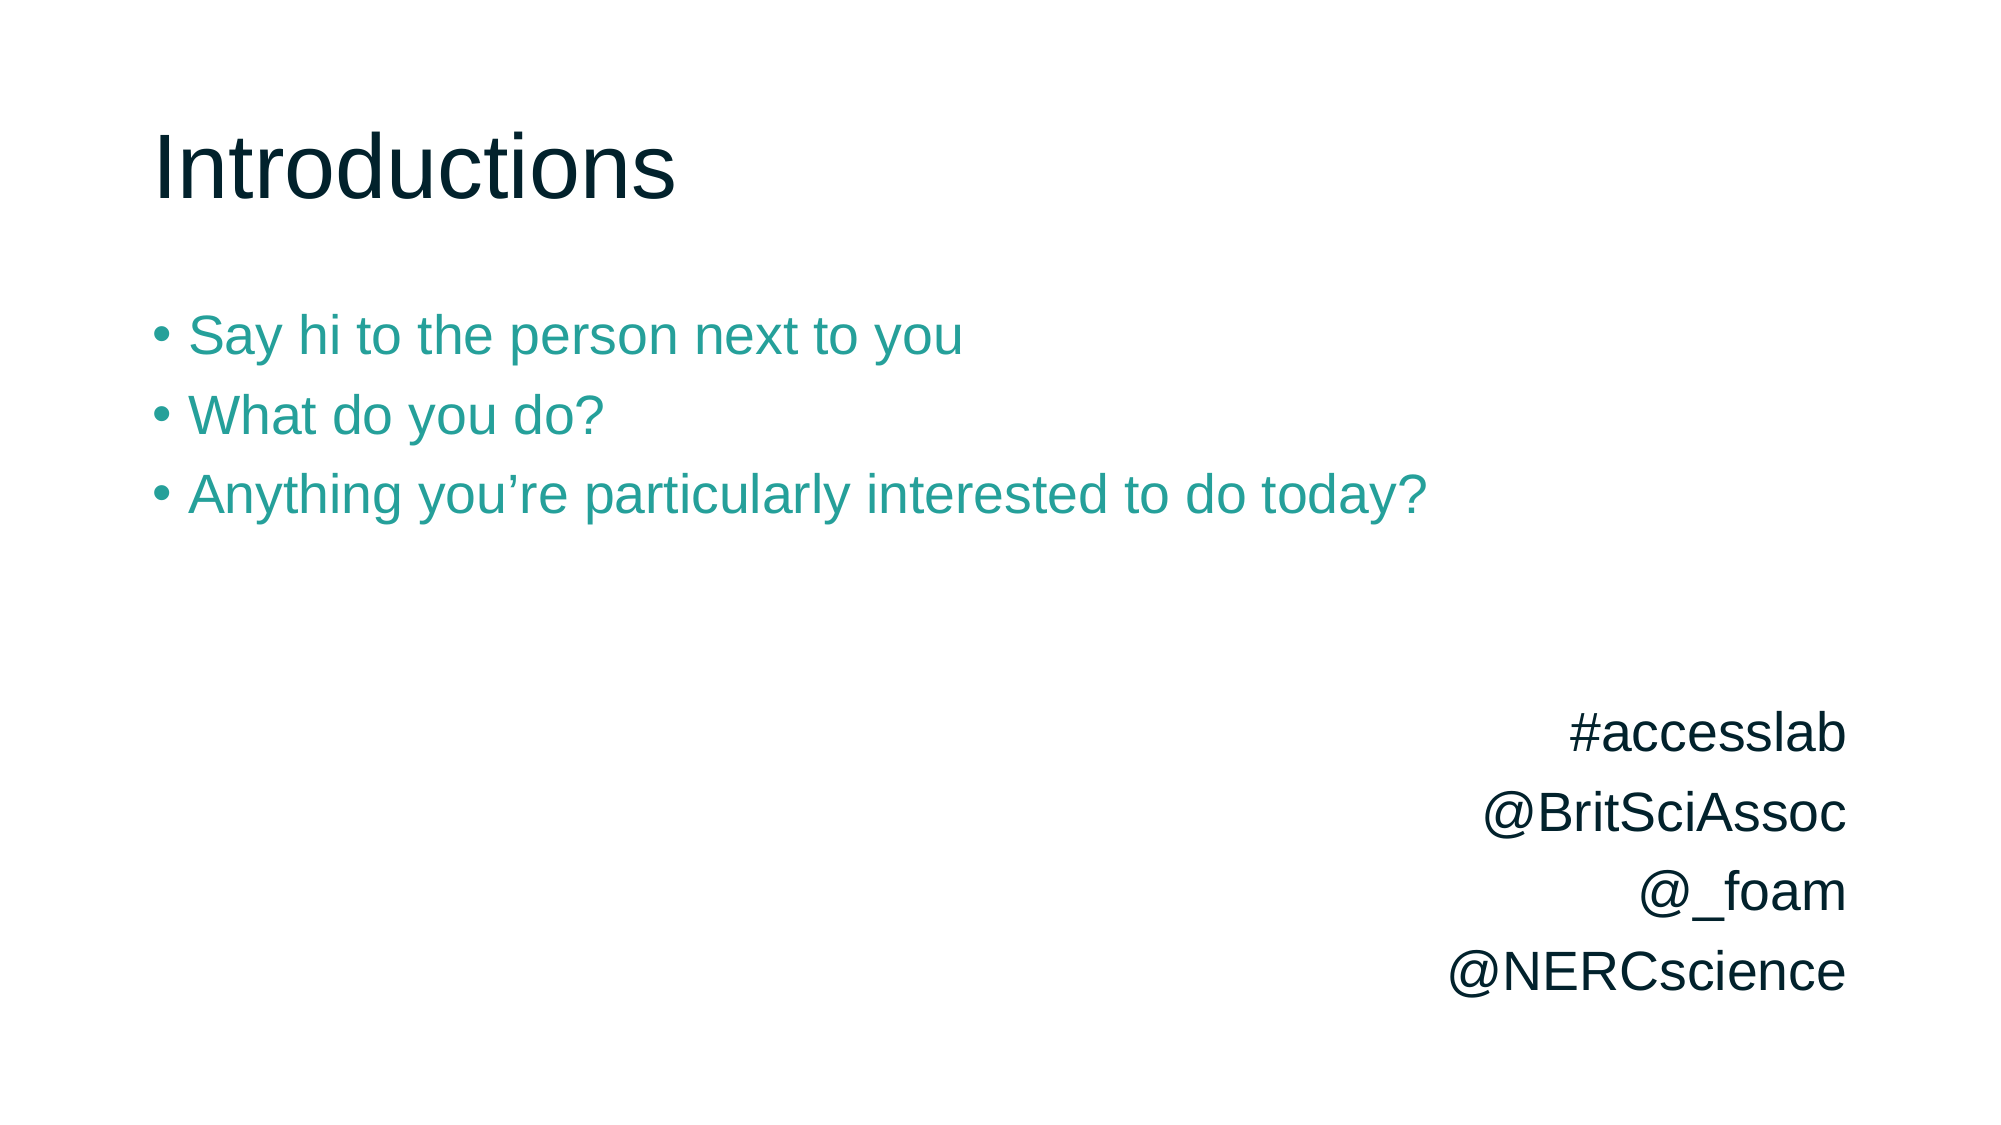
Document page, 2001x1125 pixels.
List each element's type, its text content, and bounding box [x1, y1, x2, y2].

title Introductions [137, 59, 1863, 278]
list Say hi to the person next to you What do you do? Anything you’re particularly interested to do today? #accesslab @BritSciAssoc @_foam @NERCscience [137, 299, 1863, 1014]
